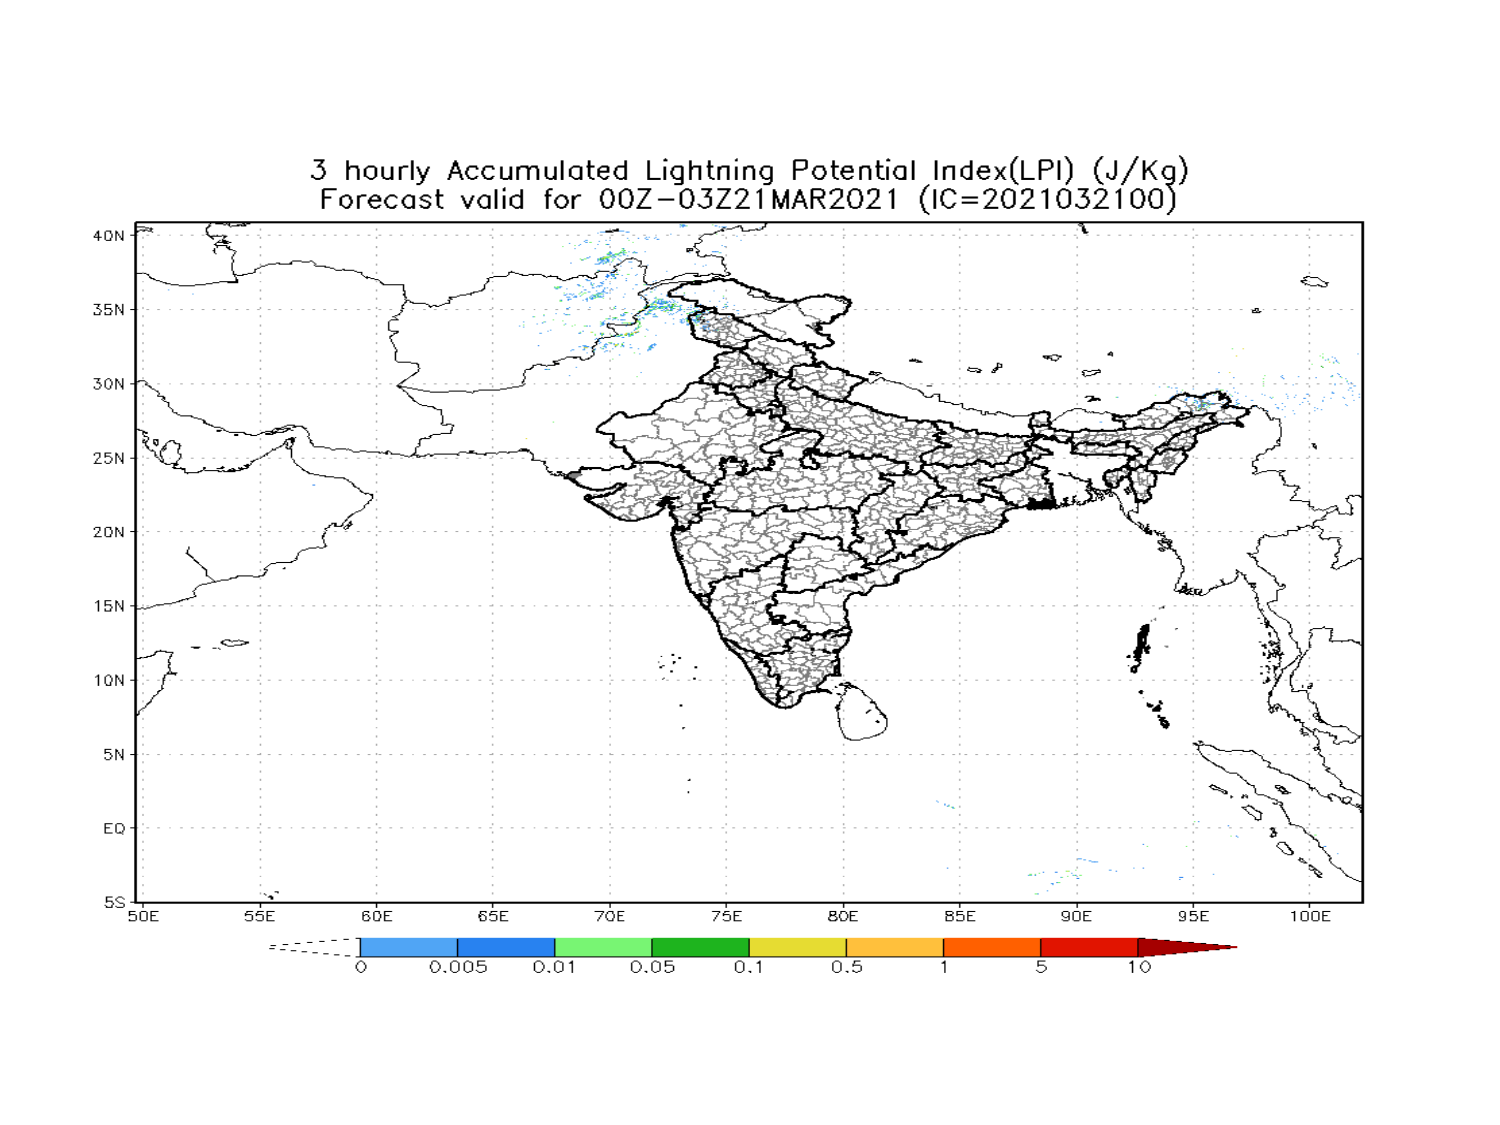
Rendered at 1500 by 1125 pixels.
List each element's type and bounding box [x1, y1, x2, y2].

picture [74, 149, 1426, 976]
